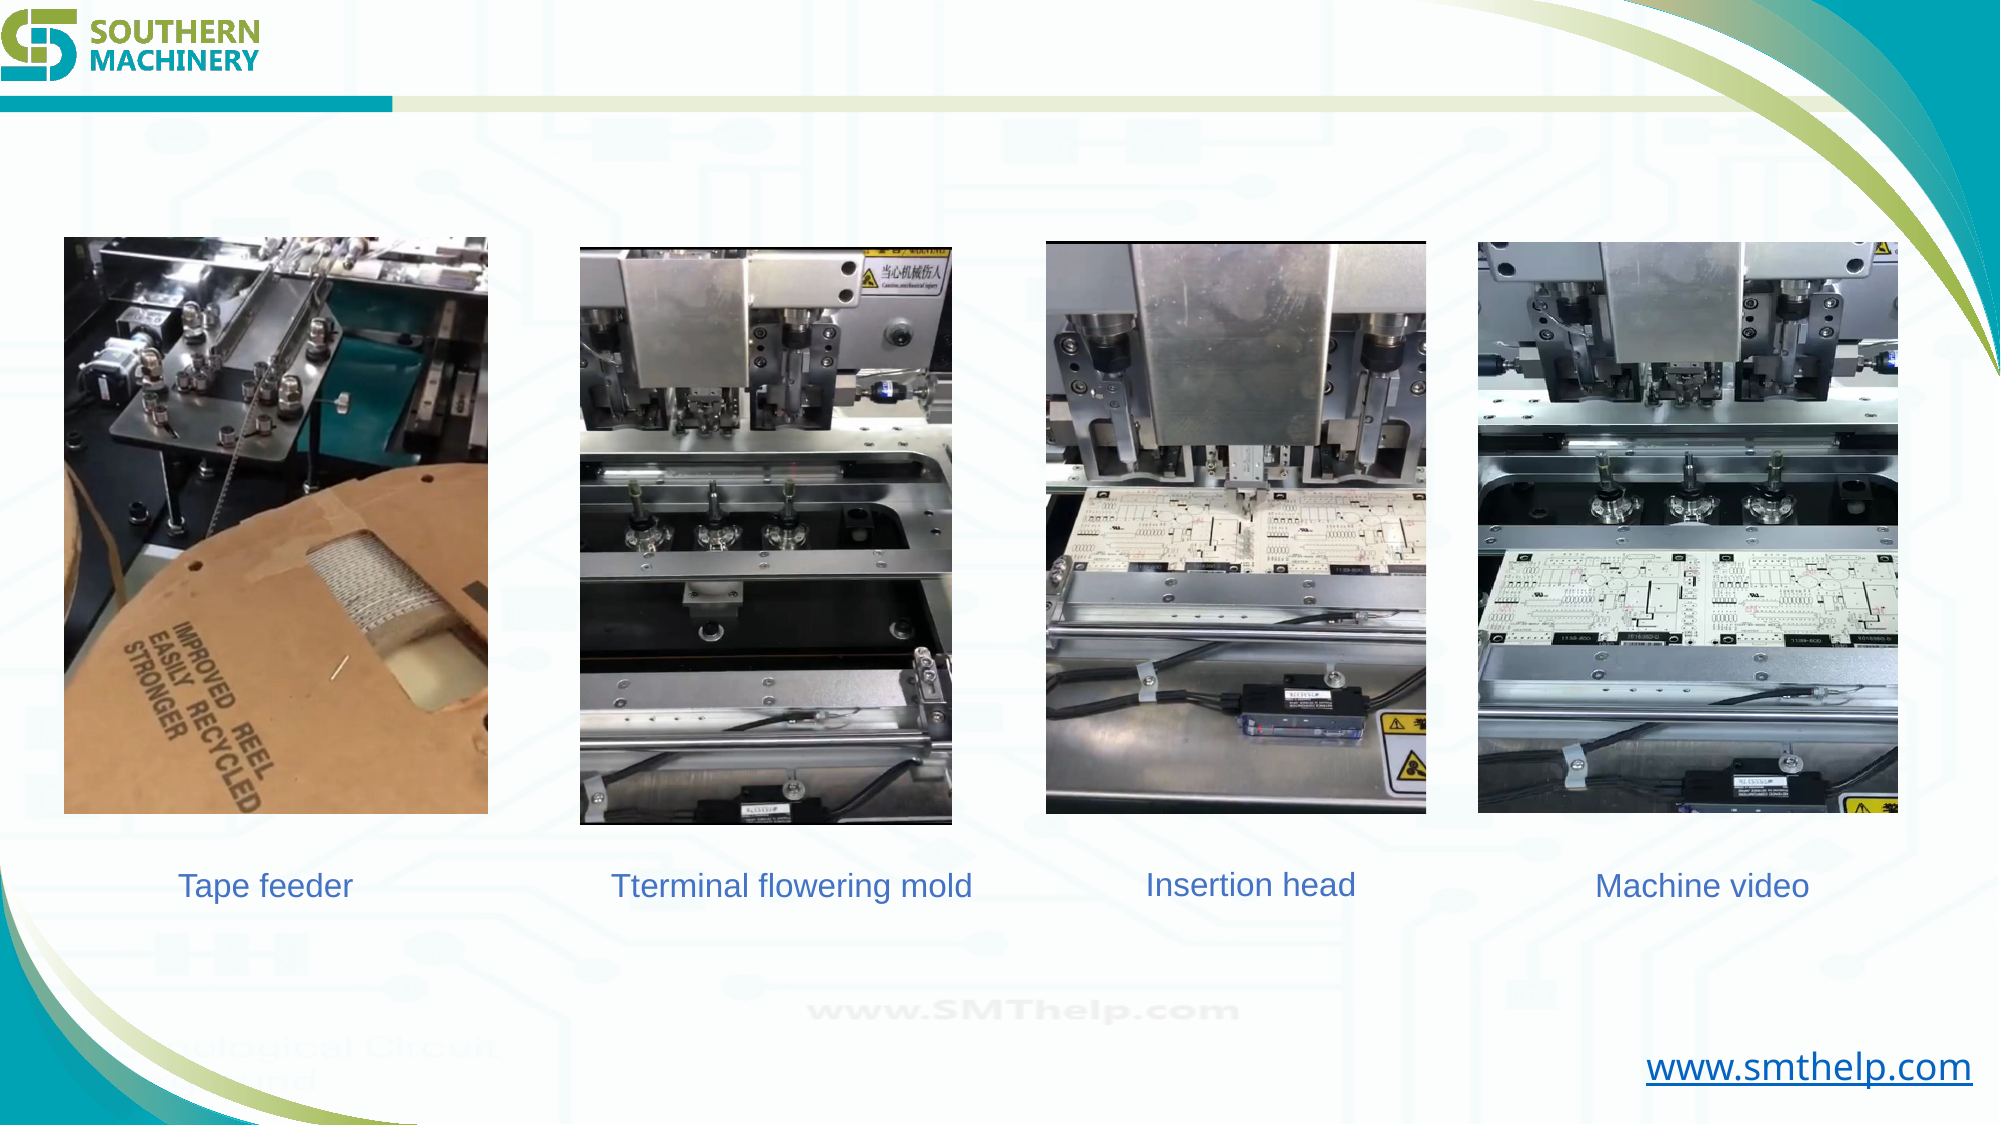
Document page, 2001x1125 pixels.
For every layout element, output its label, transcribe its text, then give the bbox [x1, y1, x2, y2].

text_box Insertion head [1130, 856, 1580, 911]
picture [580, 247, 952, 906]
picture [64, 237, 488, 814]
text_box Machine video [1580, 856, 1862, 912]
picture [1, 9, 259, 81]
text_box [1477, 241, 1899, 814]
text_box Tterminal flowering mold [595, 856, 1086, 912]
text_box Tape feeder [163, 856, 595, 912]
picture [1045, 241, 1427, 814]
